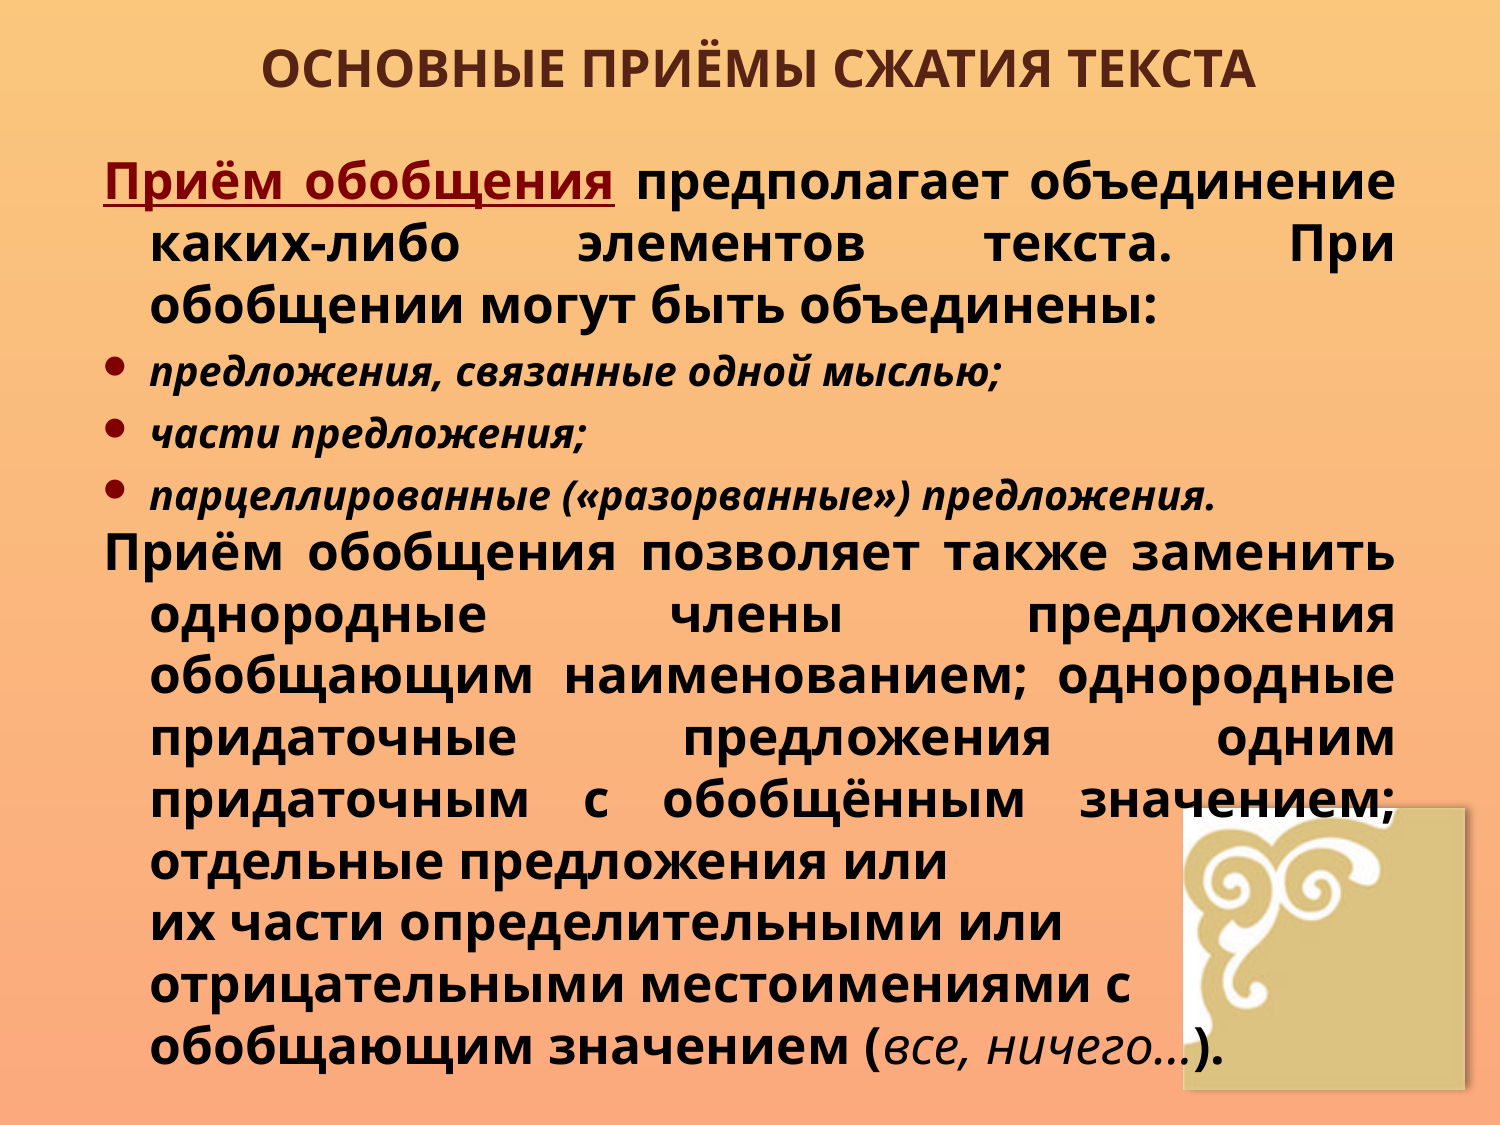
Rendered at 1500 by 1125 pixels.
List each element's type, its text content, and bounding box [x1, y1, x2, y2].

title Основные приёмы сжатия текста [75, 35, 1442, 106]
picture [1183, 808, 1466, 1091]
list Приём обобщения предполагает объединение каких-либо элементов текста. При обобщении могут быть объединены: предложения, связанные одной мыслью; части предложения; парцеллированные («разорванные») предложения. Приём обобщения позволяет также заменить однородные члены предложения обобщающим наименованием; однородные придаточные предложения одним придаточным с обобщённым значением; отдельные предложения или их части определительными или отрицательными местоимениями с обобщающим значением (все, ничего…). [75, 140, 1413, 1090]
